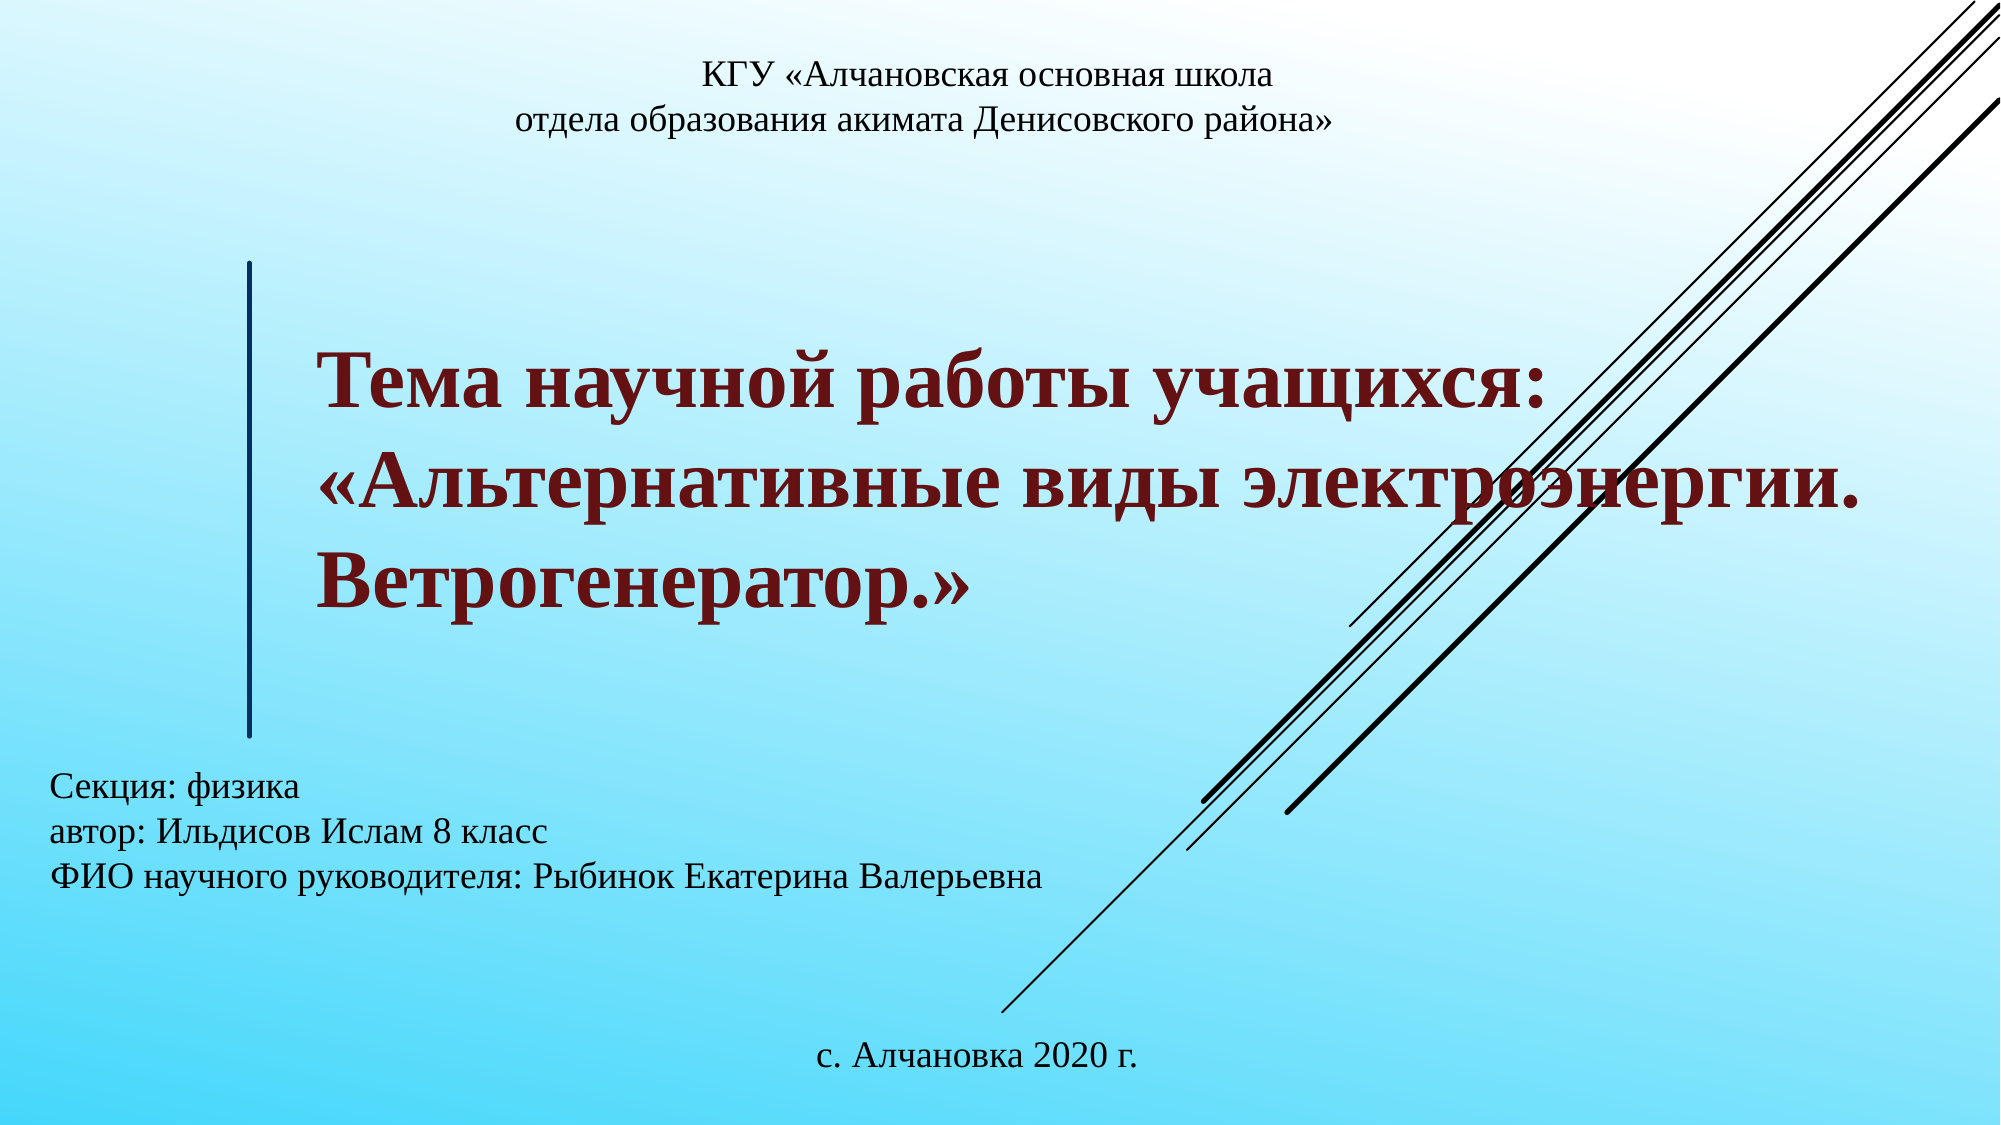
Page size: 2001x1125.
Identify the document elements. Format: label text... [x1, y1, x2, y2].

text_box КГУ «Алчановская основная школа отдела образования акимата Денисовского района» [500, 41, 1500, 147]
text_box с. Алчановка 2020 г. [801, 1022, 1154, 1083]
text_box Секция: физика автор: Ильдисов Ислам 8 класс ФИО научного руководителя: Рыбинок Екатерина Валерьевна [0, 753, 1156, 904]
text_box Тема научной работы учащихся: «Альтернативные виды электроэнергии. Ветрогенератор.» [301, 316, 1980, 632]
